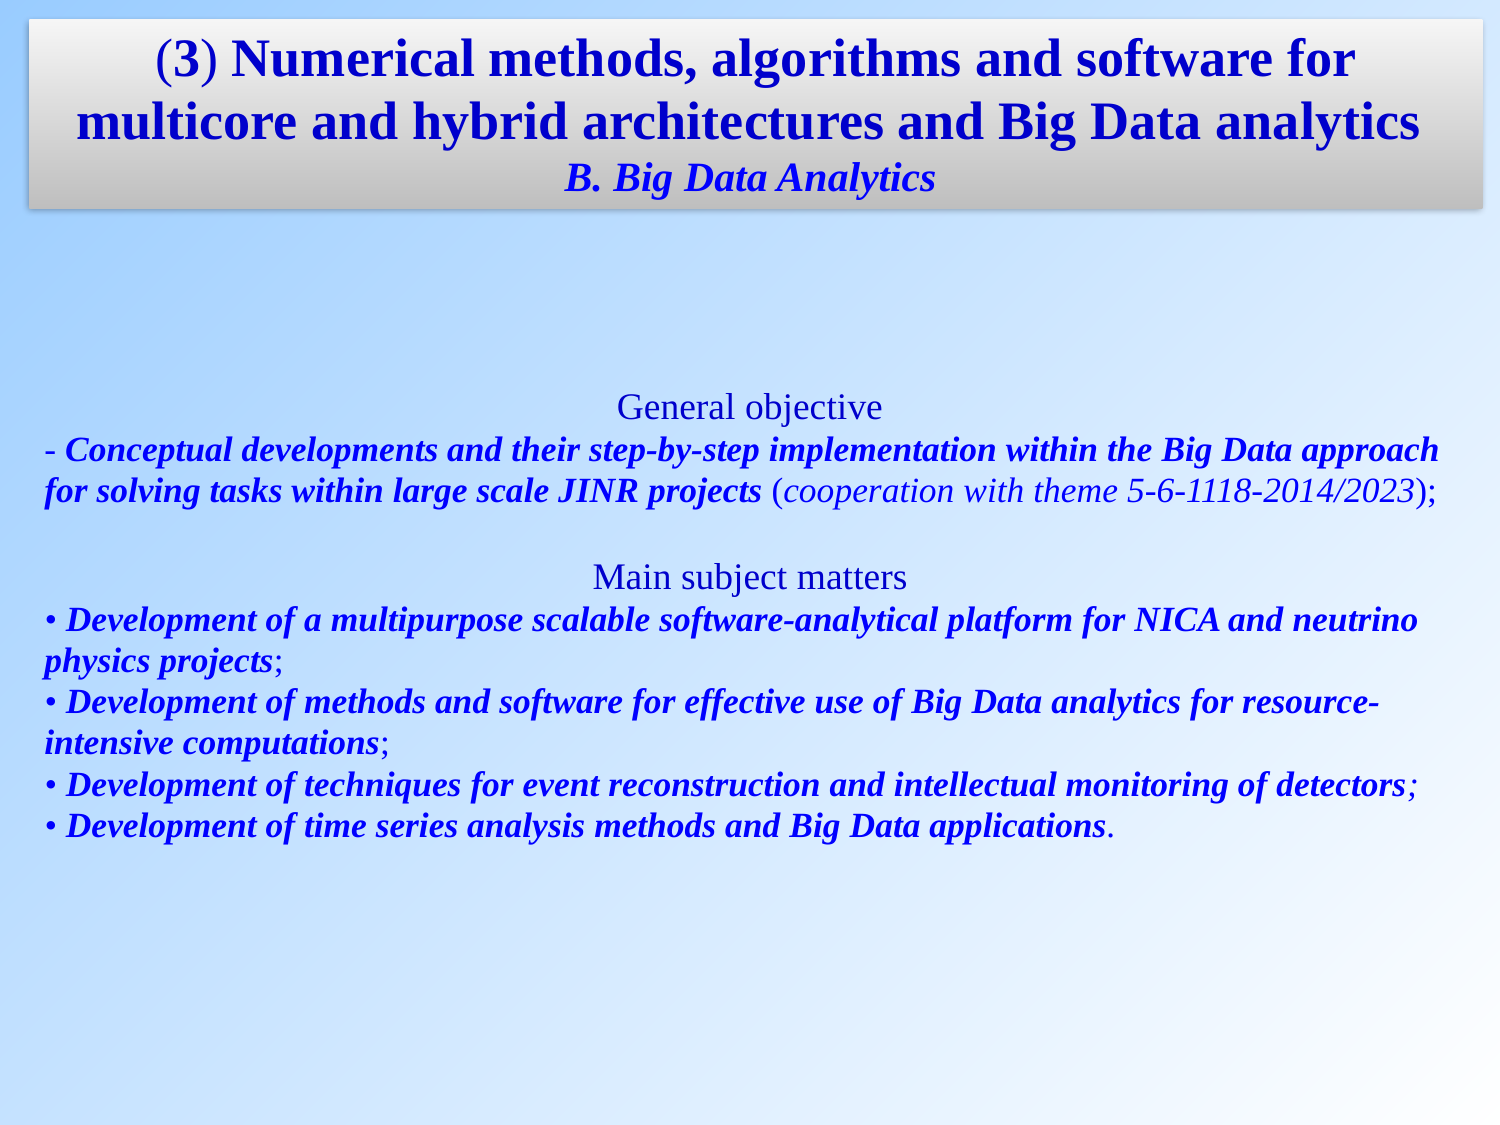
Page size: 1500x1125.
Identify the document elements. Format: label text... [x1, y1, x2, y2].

text_box (3) Numerical methods, algorithms and software for multicore and hybrid architectures and Big Data analytics B. Big Data Analytics [29, 19, 1483, 209]
text_box General objective - Conceptual developments and their step-by-step implementation within the Big Data approach for solving tasks within large scale JINR projects (cooperation with theme 5-6-1118-2014/2023); Main subject matters • Development of a multipurpose scalable software-analytical platform for NICA and neutrino physics projects; • Development of methods and software for effective use of Big Data analytics for resource-intensive computations; • Development of techniques for event reconstruction and intellectual monitoring of detectors; • Development of time series analysis methods and Big Data applications. [29, 377, 1471, 853]
